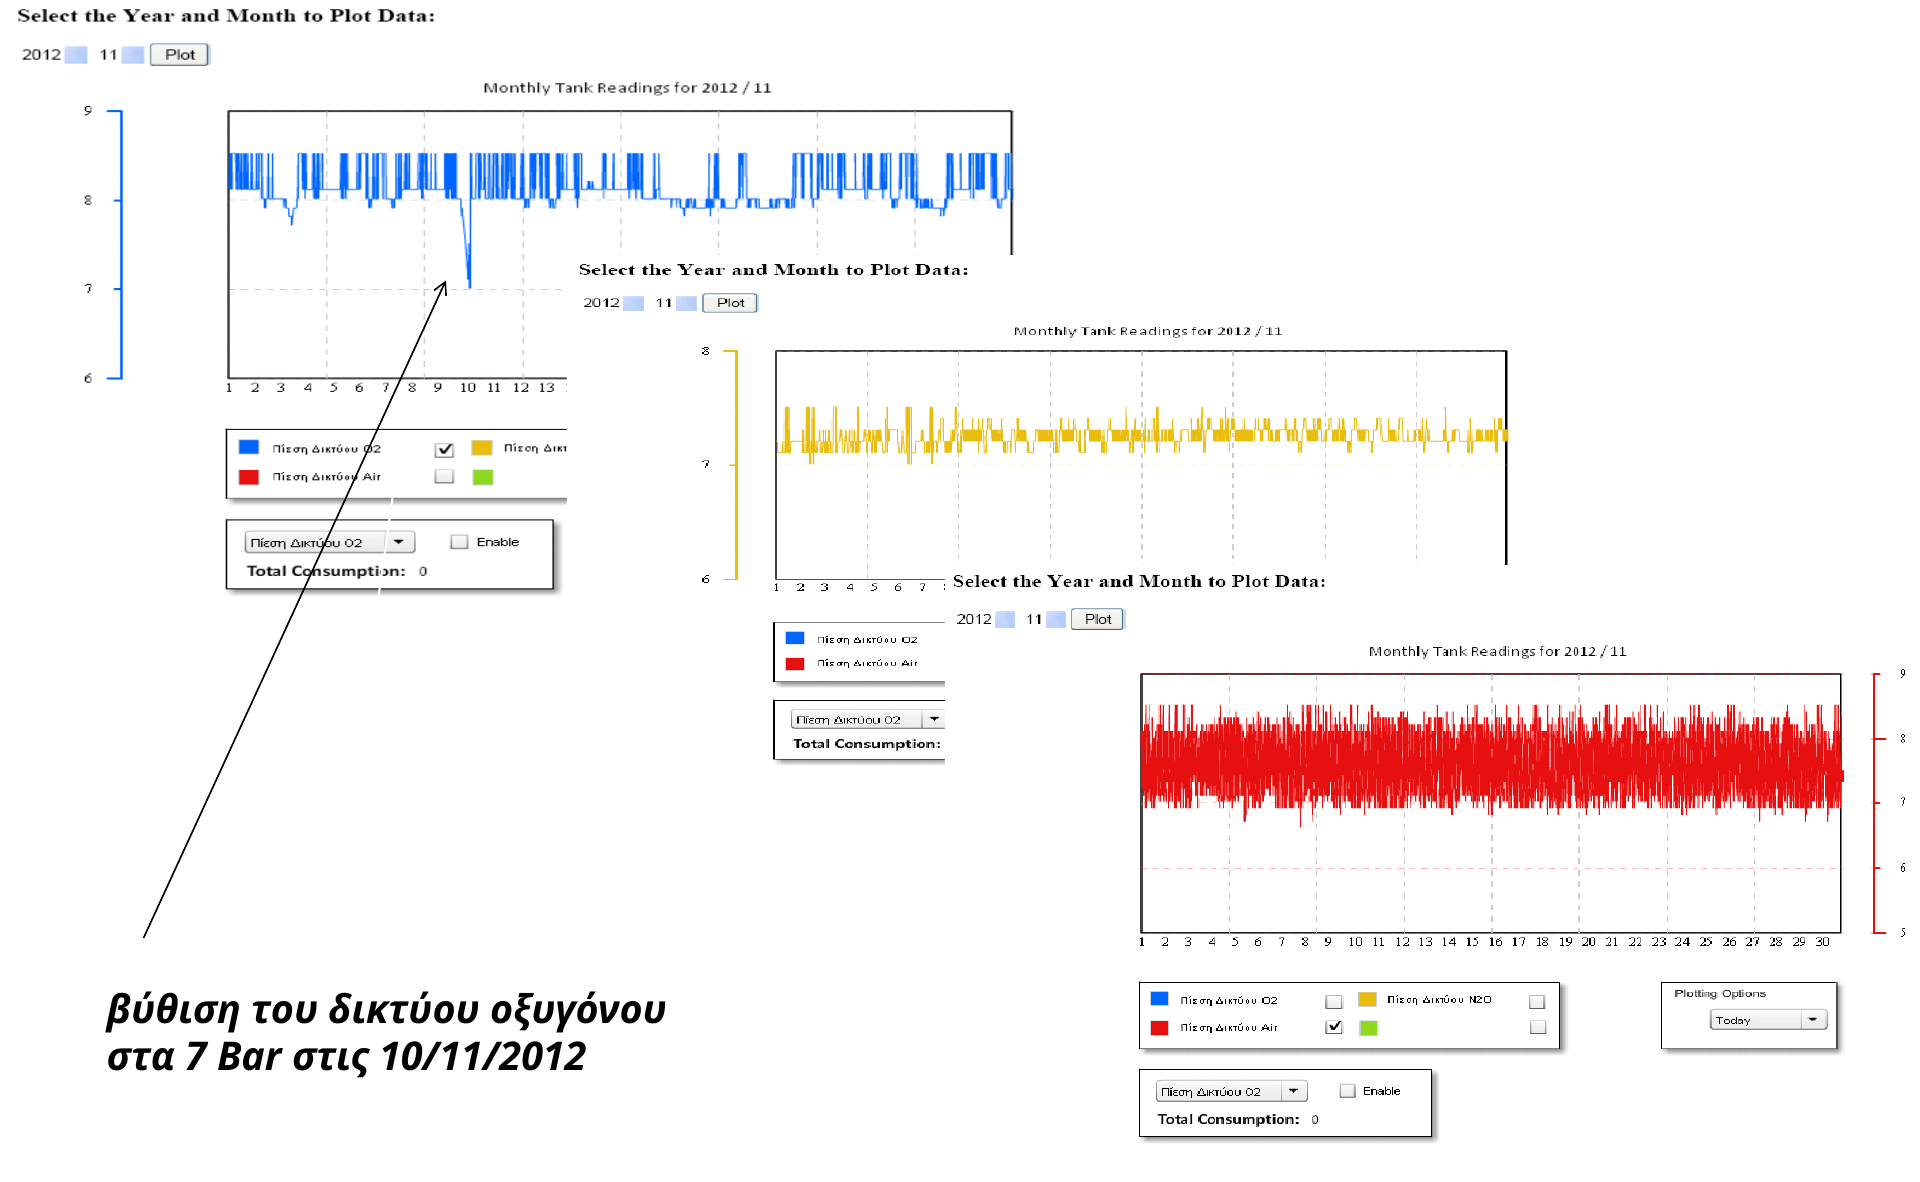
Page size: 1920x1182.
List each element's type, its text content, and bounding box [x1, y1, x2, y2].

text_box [143, 280, 447, 939]
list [0, 0, 1074, 604]
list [566, 255, 1540, 777]
text_box βύθιση του δικτύου οξυγόνου στα 7 Bar στις 10/11/2012 [88, 975, 696, 1088]
picture [944, 565, 1920, 1150]
